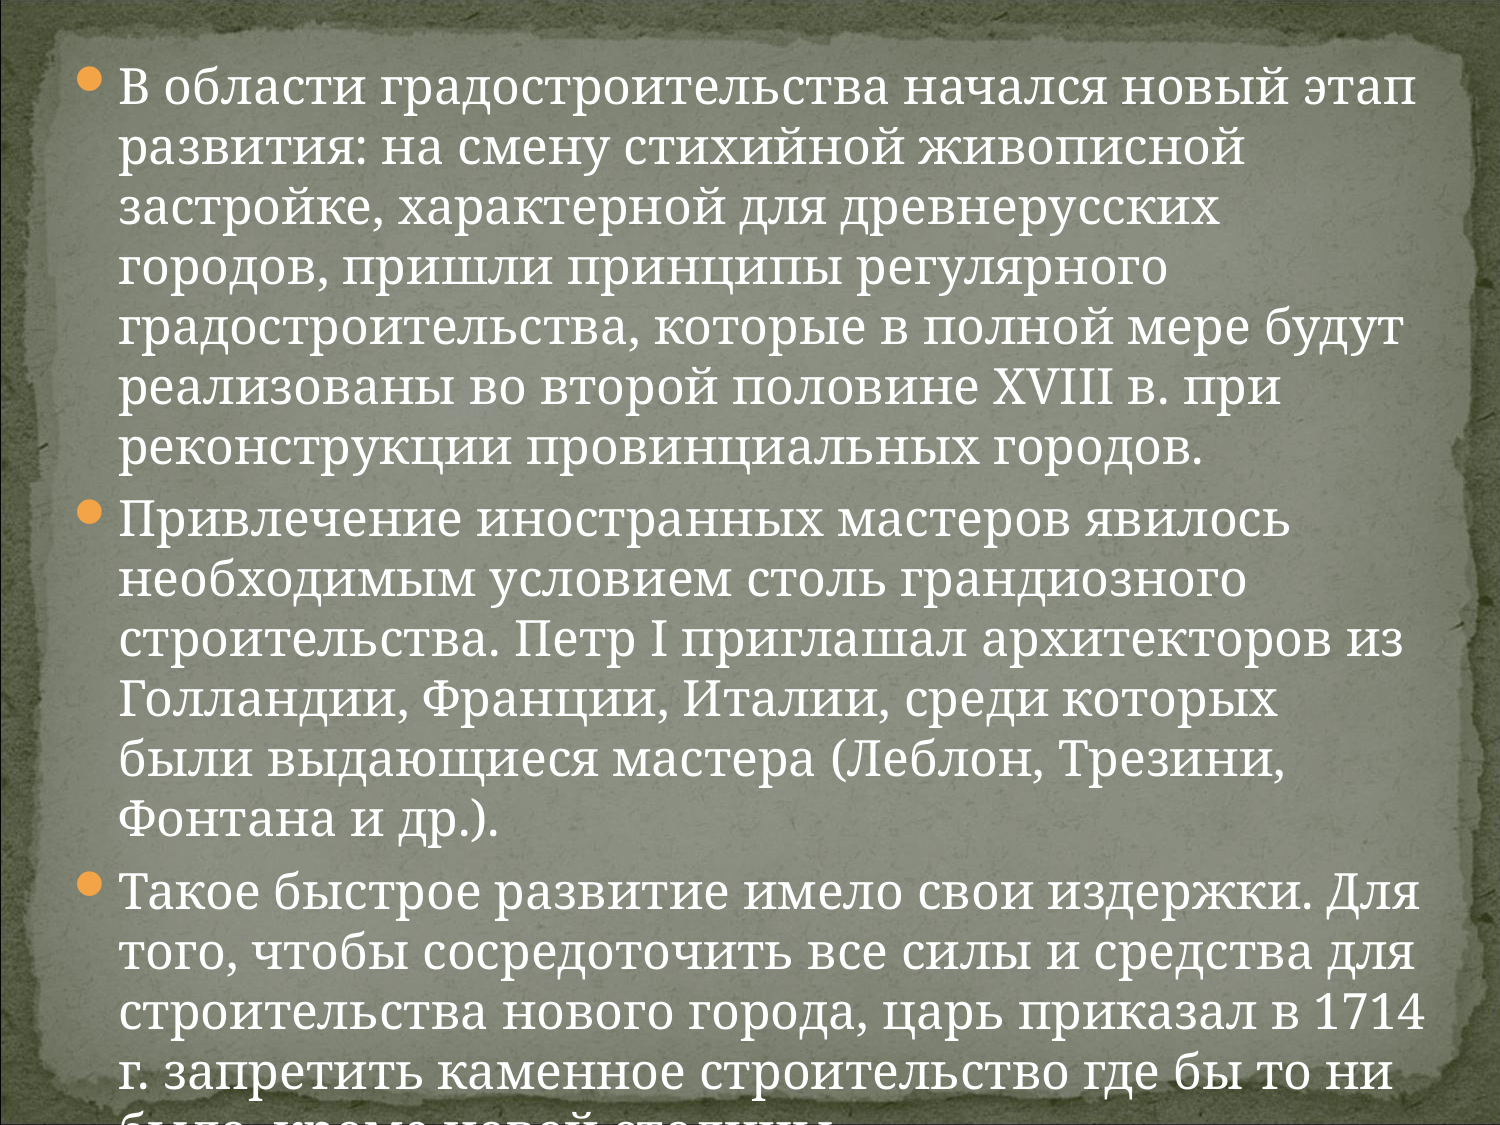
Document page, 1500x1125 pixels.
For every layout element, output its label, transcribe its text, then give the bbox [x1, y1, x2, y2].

list В области градостроительства начался новый этап развития: на смену стихийной живописной застройке, характерной для древнерусских городов, пришли принципы регулярного градостроительства, которые в полной мере будут реализованы во второй половине XVIII в. при реконструкции провинциальных городов. Привлечение иностранных мастеров явилось необходимым условием столь грандиозного строительства. Петр I приглашал архитекторов из Голландии, Франции, Италии, среди которых были выдающиеся мастера (Леблон, Трезини, Фонтана и др.). Такое быстрое развитие имело свои издержки. Для того, чтобы сосредоточить все силы и средства для строительства нового города, царь приказал в 1714 г. запретить каменное строительство где бы то ни было, кроме новой столицы. [58, 46, 1442, 1043]
picture [0, 0, 1500, 1125]
